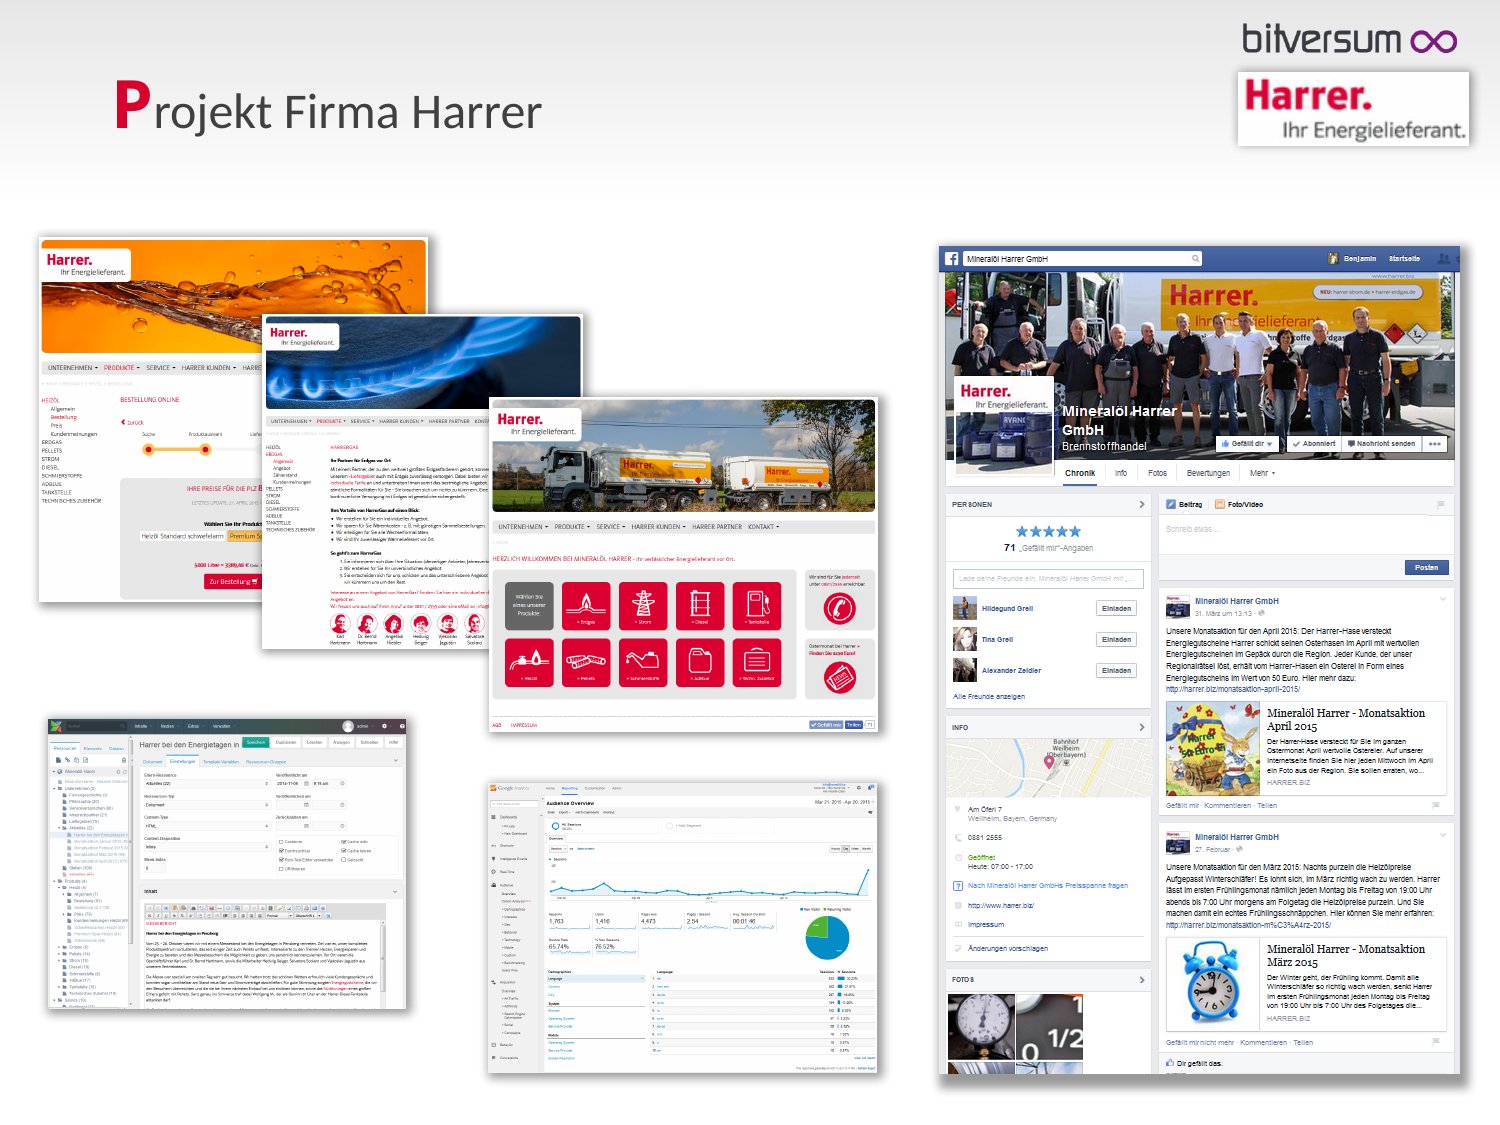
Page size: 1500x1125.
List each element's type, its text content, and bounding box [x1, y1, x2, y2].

picture [48, 719, 406, 1009]
picture [939, 246, 1460, 1074]
picture [1238, 72, 1469, 146]
picture [39, 237, 878, 732]
text_box Projekt Firma Harrer [96, 54, 880, 150]
picture [488, 783, 877, 1074]
picture [1240, 19, 1459, 58]
